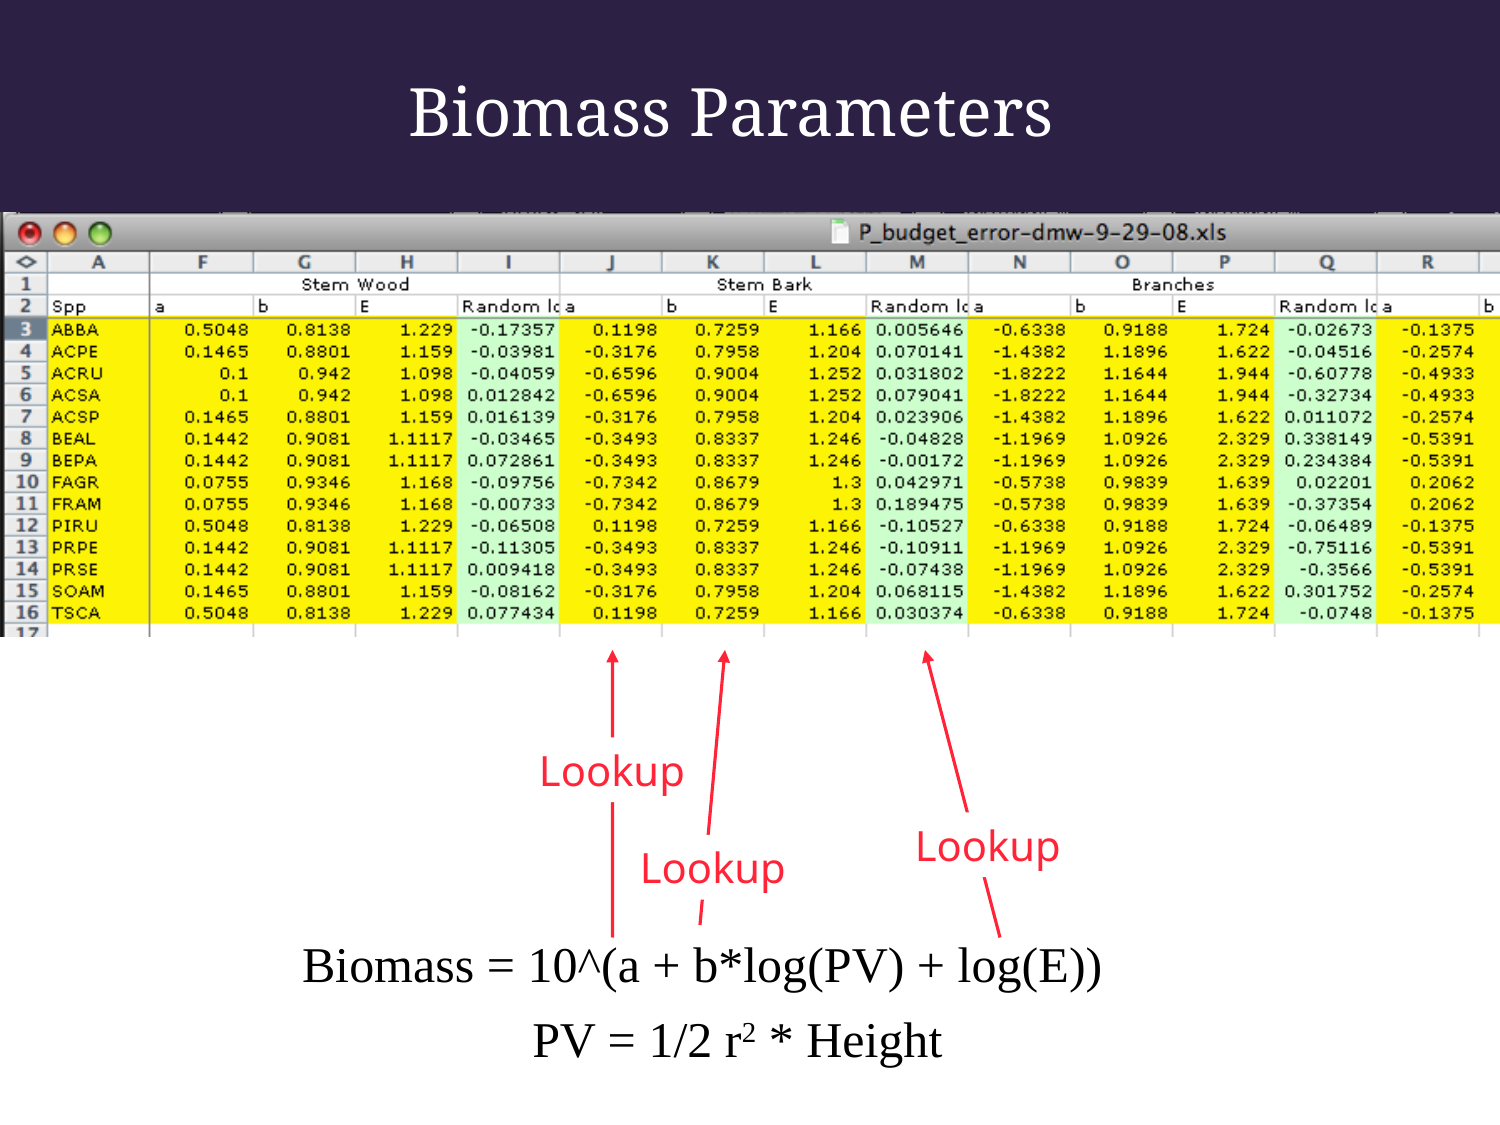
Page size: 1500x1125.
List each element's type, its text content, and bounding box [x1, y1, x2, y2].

text_box Biomass Parameters [137, 62, 1325, 208]
picture [0, 212, 1500, 1121]
